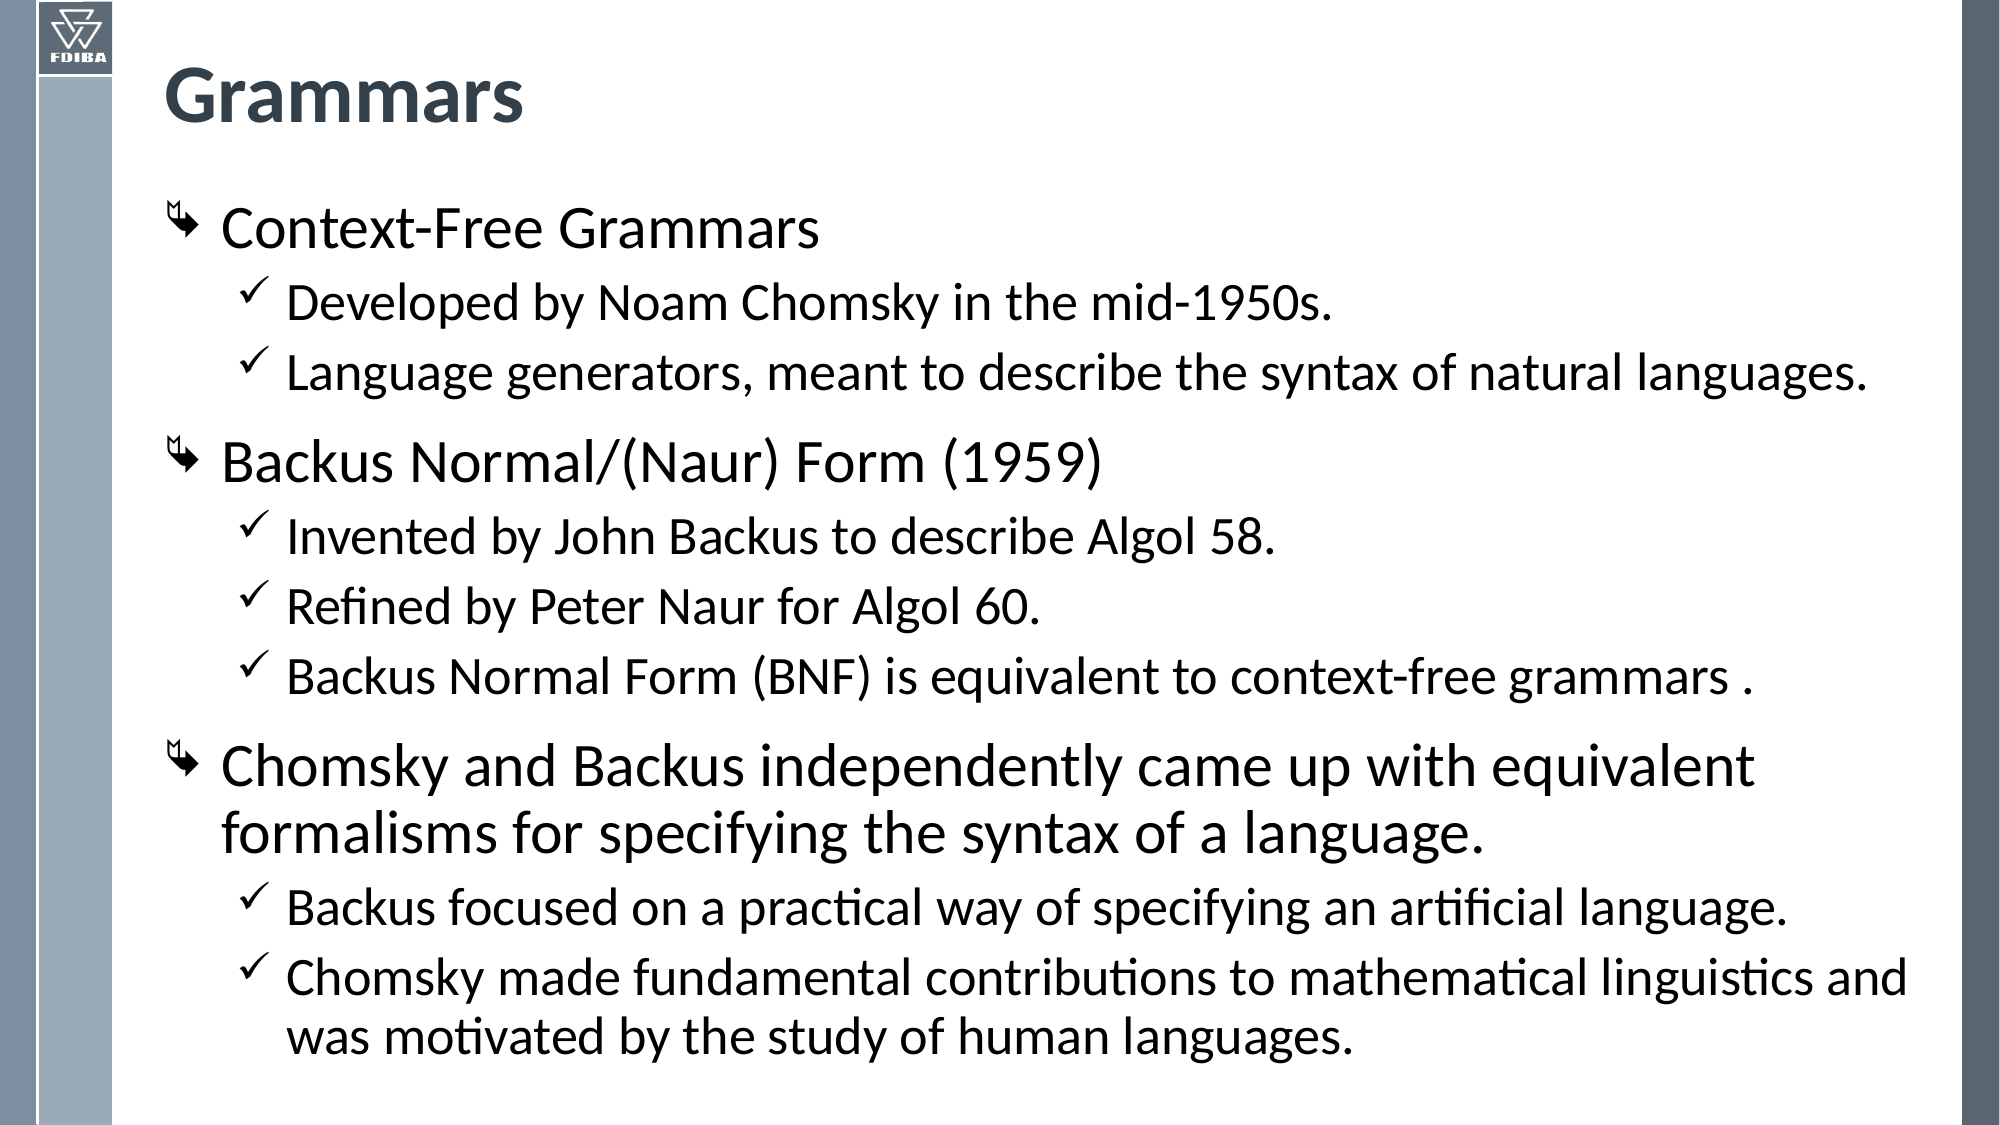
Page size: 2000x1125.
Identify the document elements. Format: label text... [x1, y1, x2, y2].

title Grammars [149, 29, 1938, 149]
list Context-Free Grammars Developed by Noam Chomsky in the mid-1950s. Language generators, meant to describe the syntax of natural languages. Backus Normal/(Naur) Form (1959) Invented by John Backus to describe Algol 58. Refined by Peter Naur for Algol 60. Backus Normal Form (BNF) is equivalent to context-free grammars . Chomsky and Backus independently came up with equivalent formalisms for specifying the syntax of a language. Backus focused on a practical way of specifying an artificial language. Chomsky made fundamental contributions to mathematical linguistics and was motivated by the study of human languages. [149, 187, 1938, 1075]
picture [39, 7, 110, 67]
